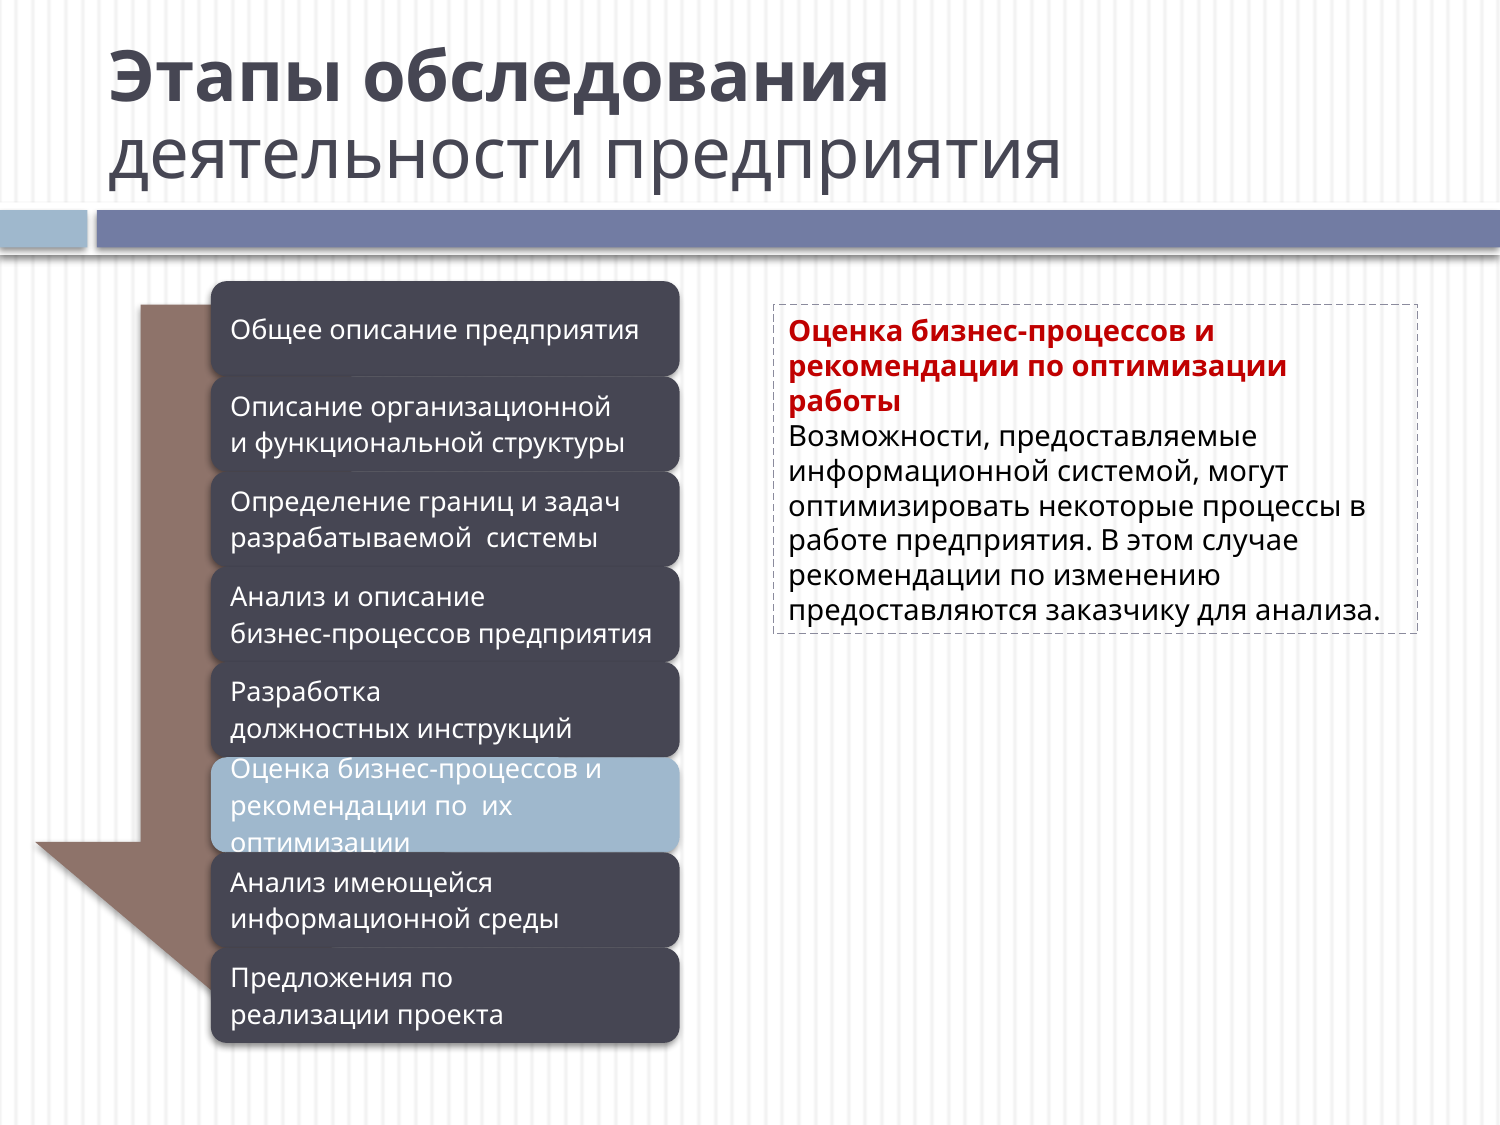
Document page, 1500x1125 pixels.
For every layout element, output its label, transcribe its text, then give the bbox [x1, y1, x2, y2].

text_box Оценка бизнес-процессов и рекомендации по оптимизации работы Возможности, предоставляемые информационной системой, могут оптимизировать некоторые процессы в работе предприятия. В этом случае рекомендации по изменению предоставляются заказчику для анализа. [773, 304, 1418, 634]
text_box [210, 280, 680, 1044]
title Этапы обследования деятельности предприятия [93, 35, 1444, 200]
text_box [35, 304, 204, 985]
